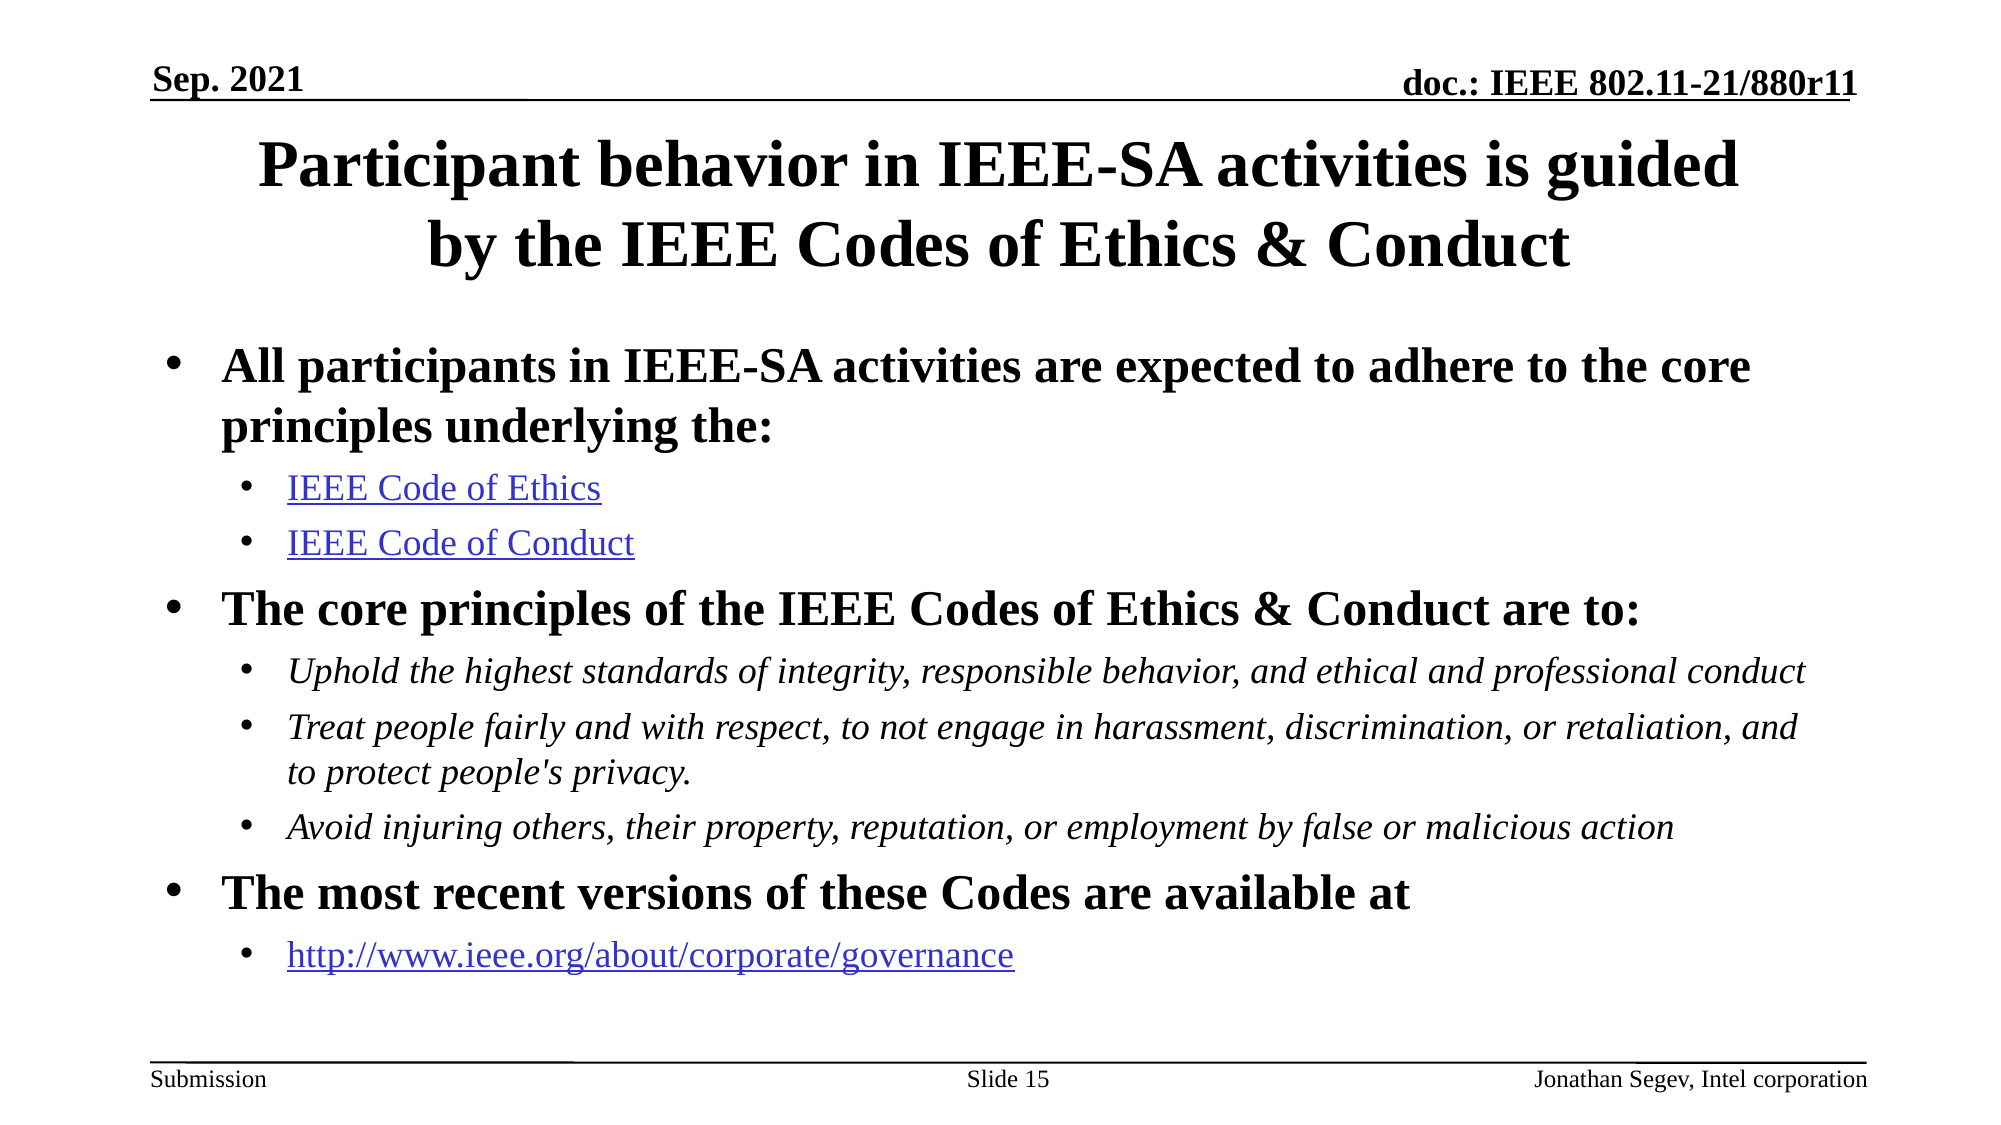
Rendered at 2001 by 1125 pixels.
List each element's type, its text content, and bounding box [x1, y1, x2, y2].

slide_number Slide 15 [950, 1061, 1067, 1123]
title Participant behavior in IEEE-SA activities is guided by the IEEE Codes of Ethics & Conduct [149, 112, 1850, 288]
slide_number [152, 54, 563, 100]
footer Jonathan Segev, Intel corporation [1171, 1061, 1869, 1093]
list All participants in IEEE-SA activities are expected to adhere to the core principles underlying the: IEEE Code of Ethics IEEE Code of Conduct The core principles of the IEEE Codes of Ethics & Conduct are to: Uphold the highest standards of integrity, responsible behavior, and ethical and professional conduct Treat people fairly and with respect, to not engage in harassment, discrimination, or retaliation, and to protect people's privacy. Avoid injuring others, their property, reputation, or employment by false or malicious action The most recent versions of these Codes are available at http://www.ieee.org/about/corporate/governance [149, 324, 1850, 1000]
